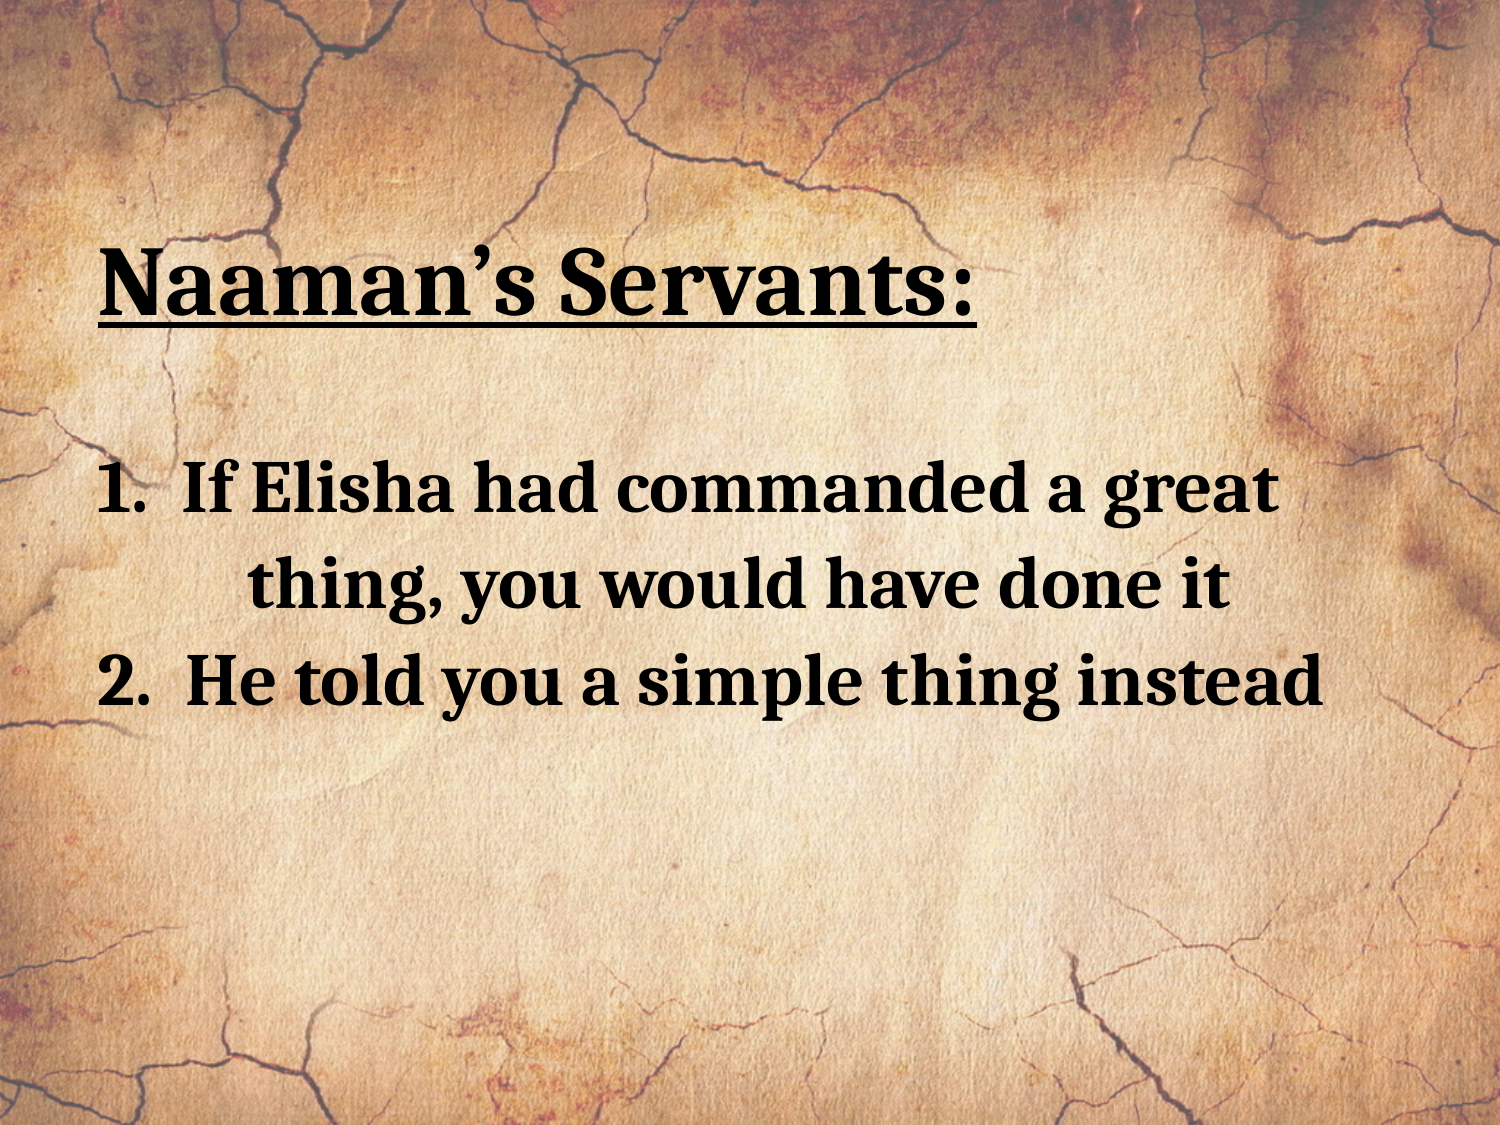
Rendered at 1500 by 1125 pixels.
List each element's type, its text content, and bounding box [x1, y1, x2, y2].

text_box Naaman’s Servants: 1. If Elisha had commanded a great thing, you would have done it 2. He told you a simple thing instead [82, 199, 1449, 728]
